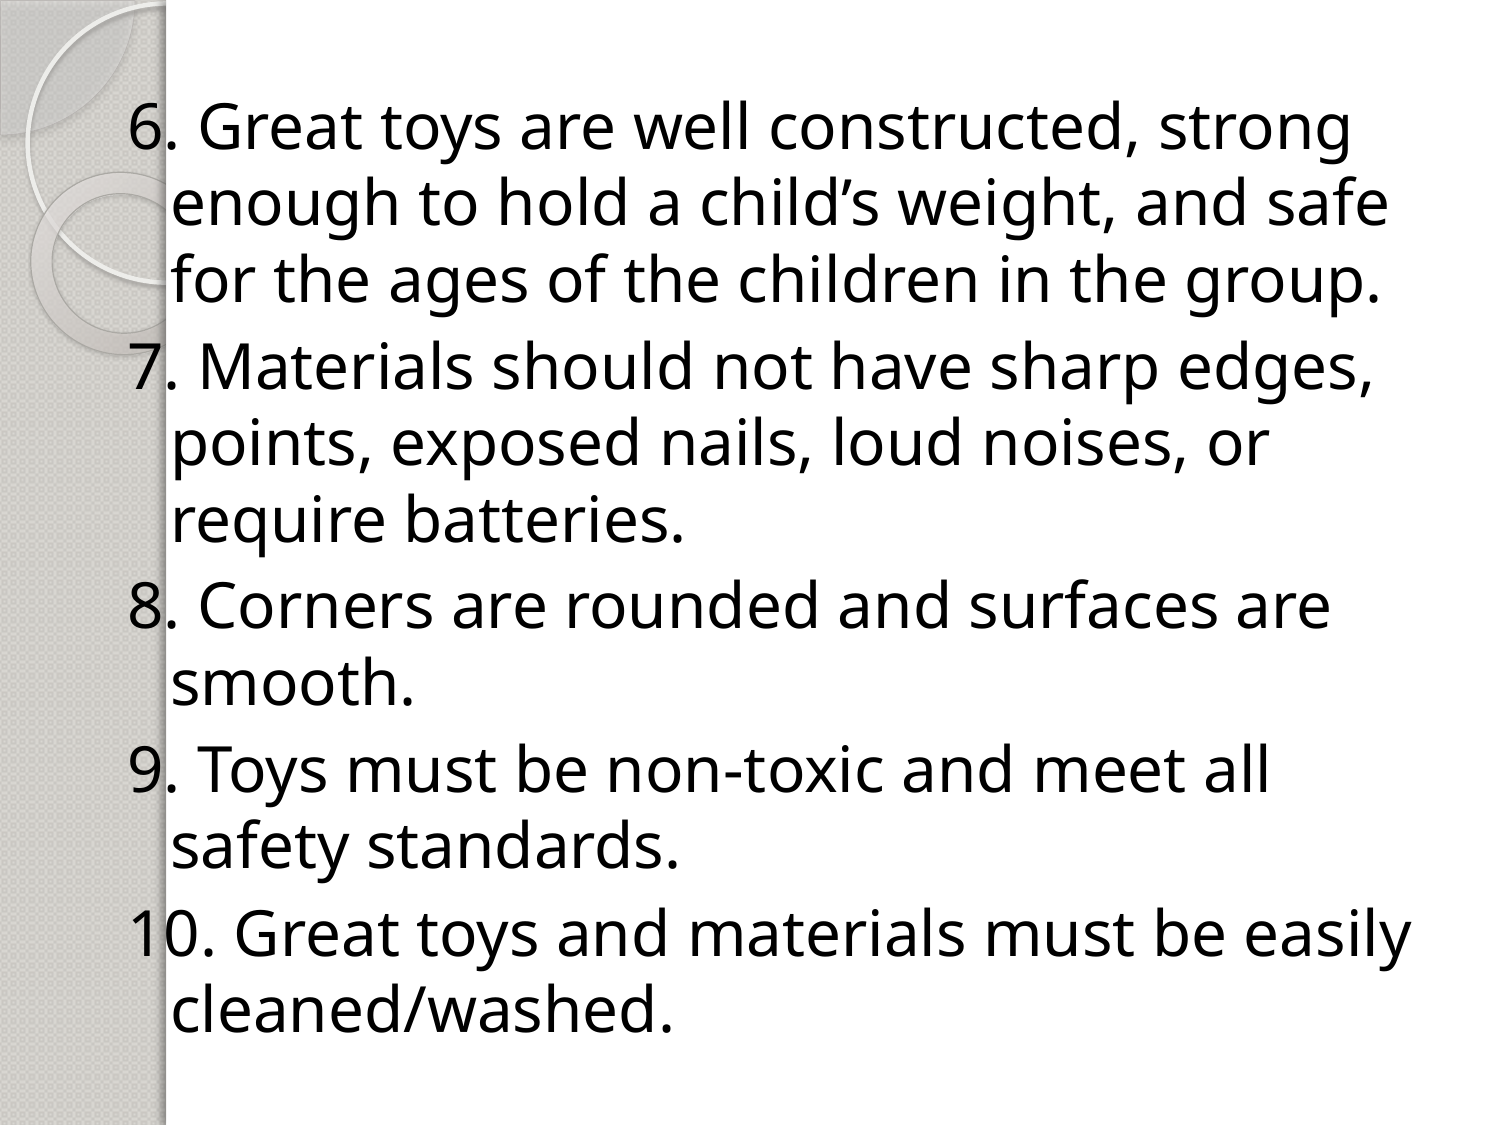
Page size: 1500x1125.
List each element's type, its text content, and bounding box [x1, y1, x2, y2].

list 6. Great toys are well constructed, strong enough to hold a child’s weight, and safe for the ages of the children in the group. 7. Materials should not have sharp edges, points, exposed nails, loud noises, or require batteries. 8. Corners are rounded and surfaces are smooth. 9. Toys must be non-toxic and meet all safety standards. 10. Great toys and materials must be easily cleaned/washed. [100, 78, 1466, 1071]
